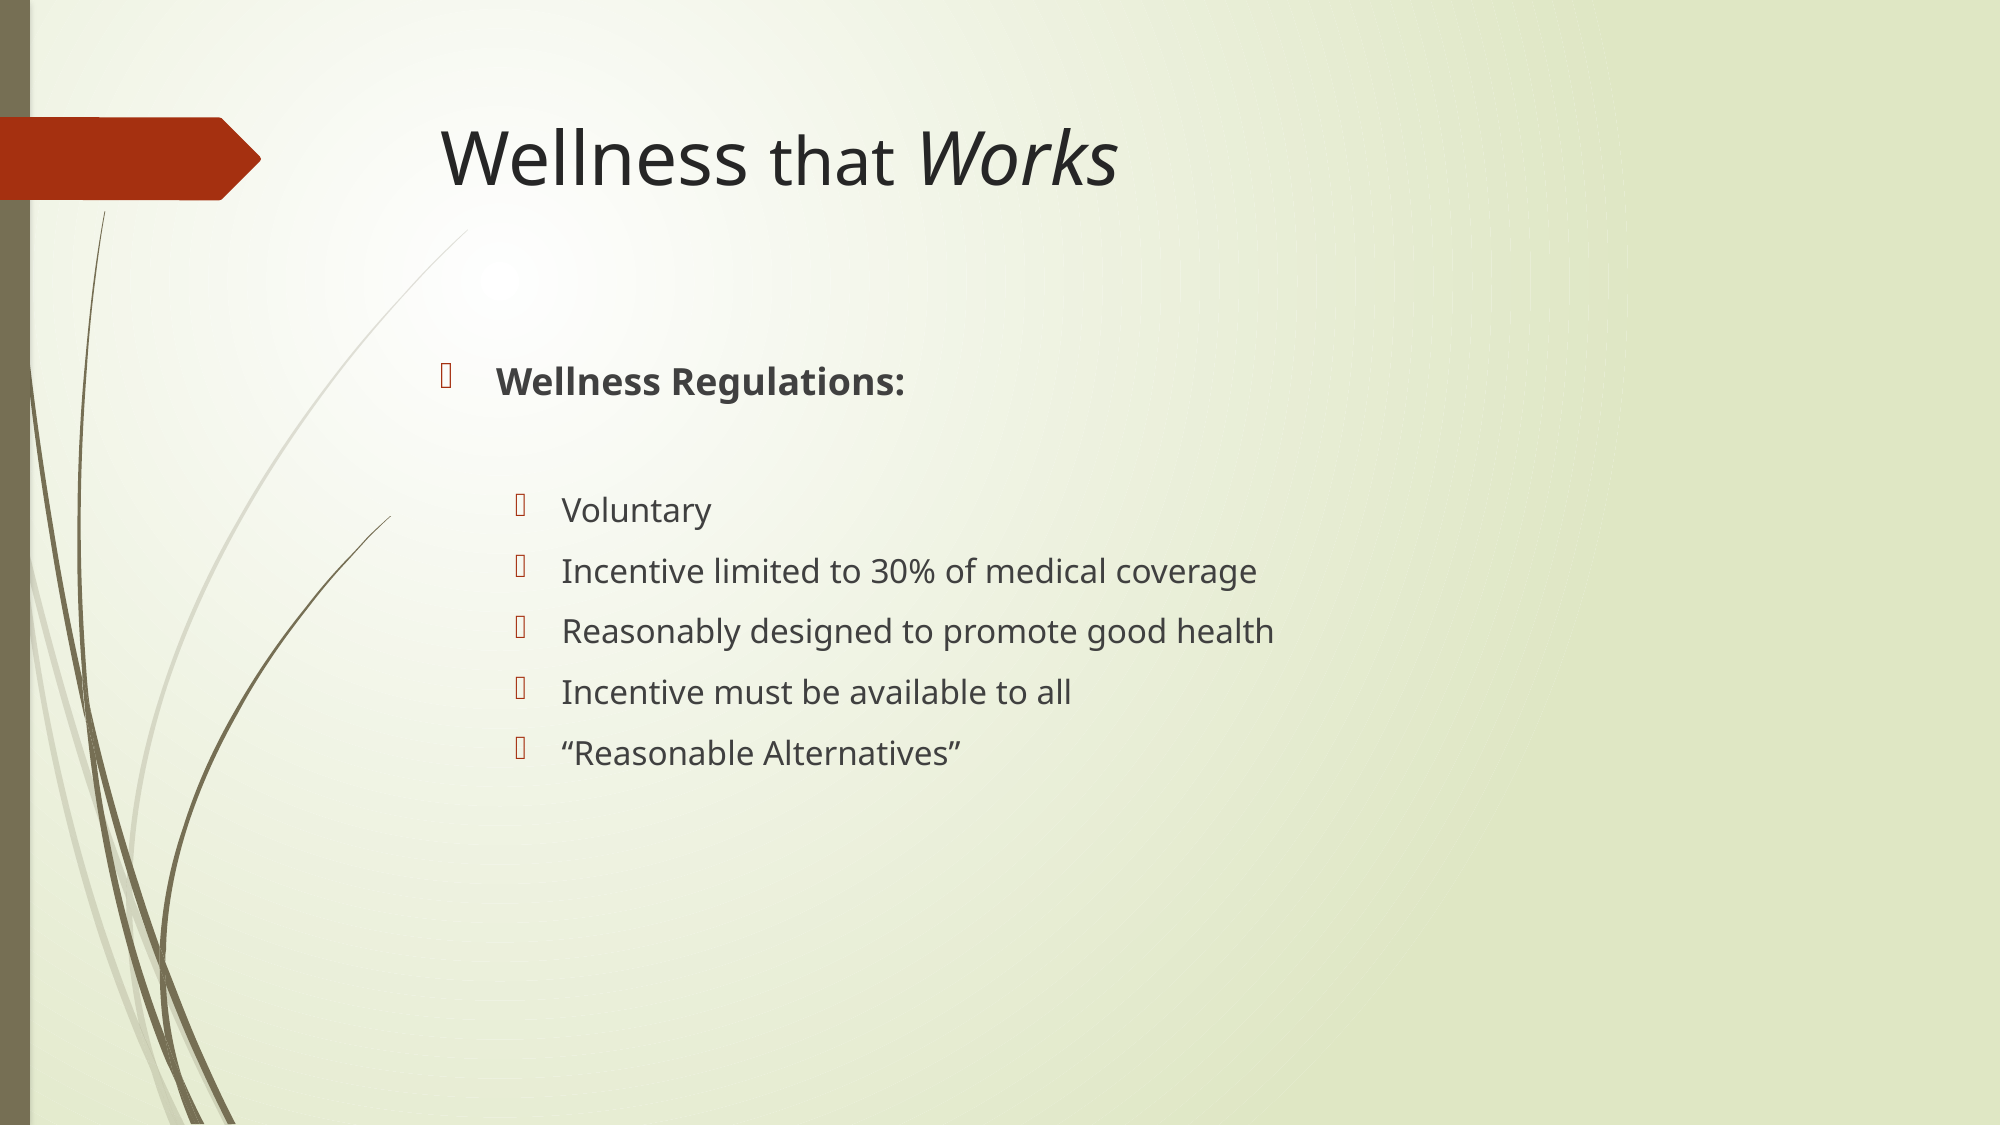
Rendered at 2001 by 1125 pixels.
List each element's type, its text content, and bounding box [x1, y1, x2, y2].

title Wellness that Works [425, 102, 1888, 313]
list Wellness Regulations: Voluntary Incentive limited to 30% of medical coverage Reasonably designed to promote good health Incentive must be available to all “Reasonable Alternatives” [424, 350, 1888, 970]
